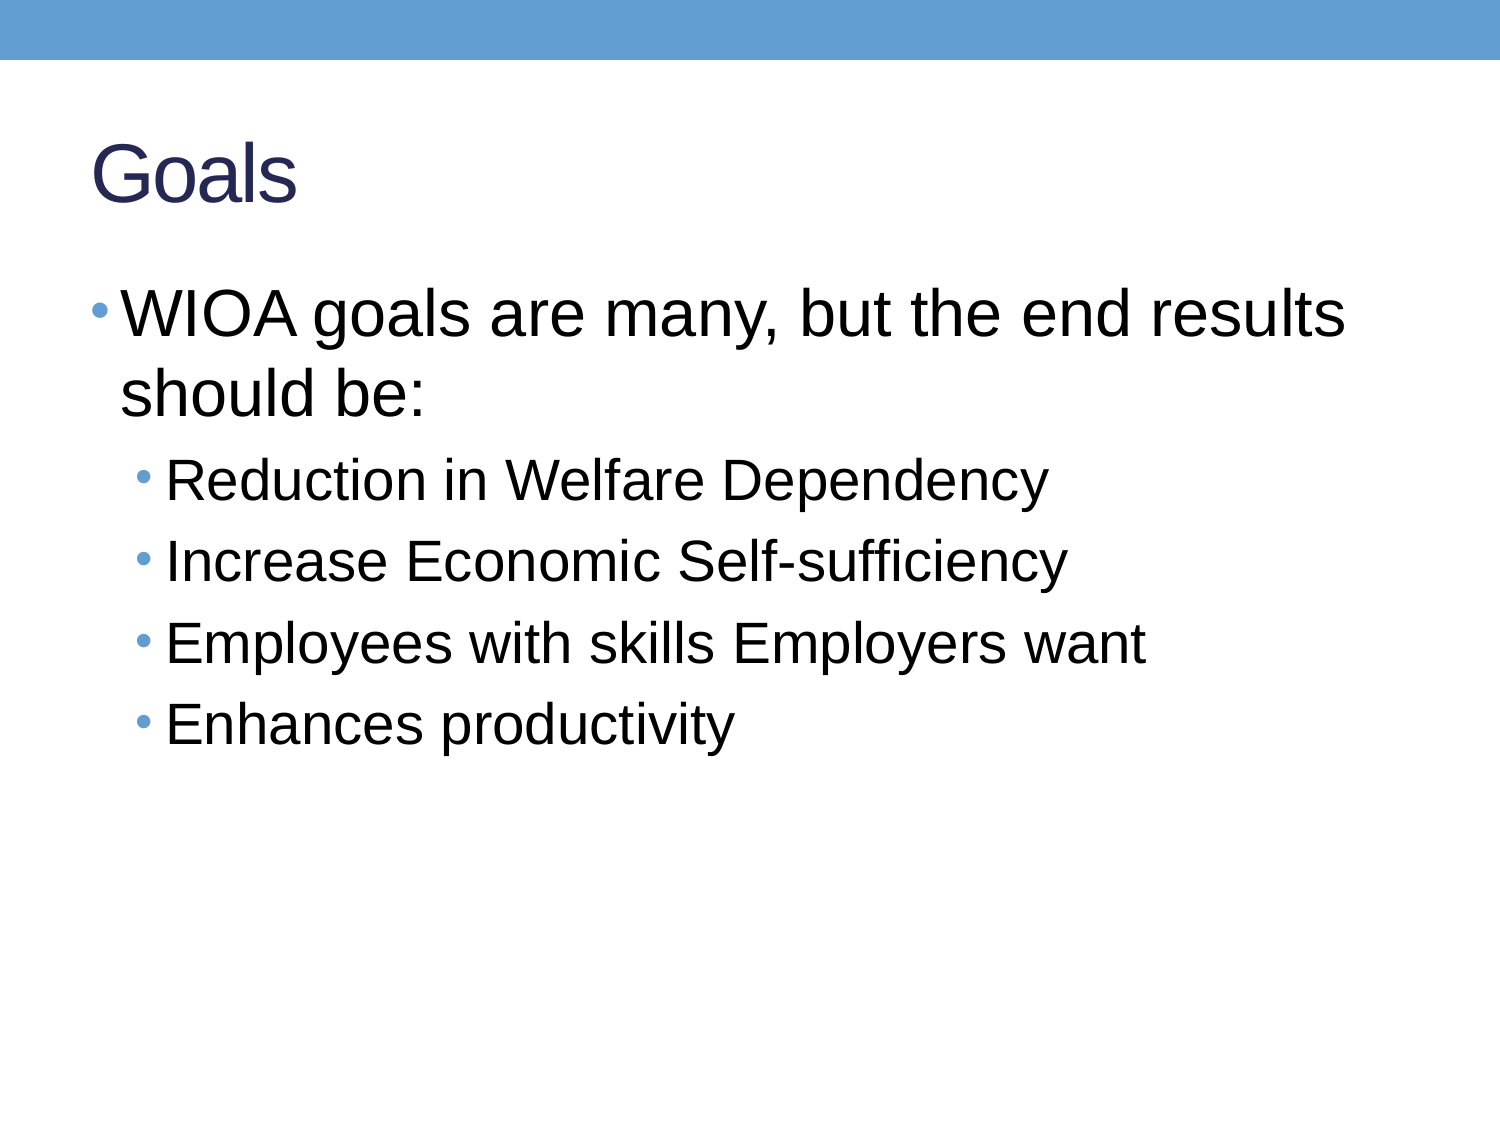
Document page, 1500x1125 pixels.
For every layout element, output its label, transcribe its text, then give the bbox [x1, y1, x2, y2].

title Goals [75, 87, 1425, 250]
list WIOA goals are many, but the end results should be: Reduction in Welfare Dependency Increase Economic Self-sufficiency Employees with skills Employers want Enhances productivity [75, 262, 1425, 1063]
